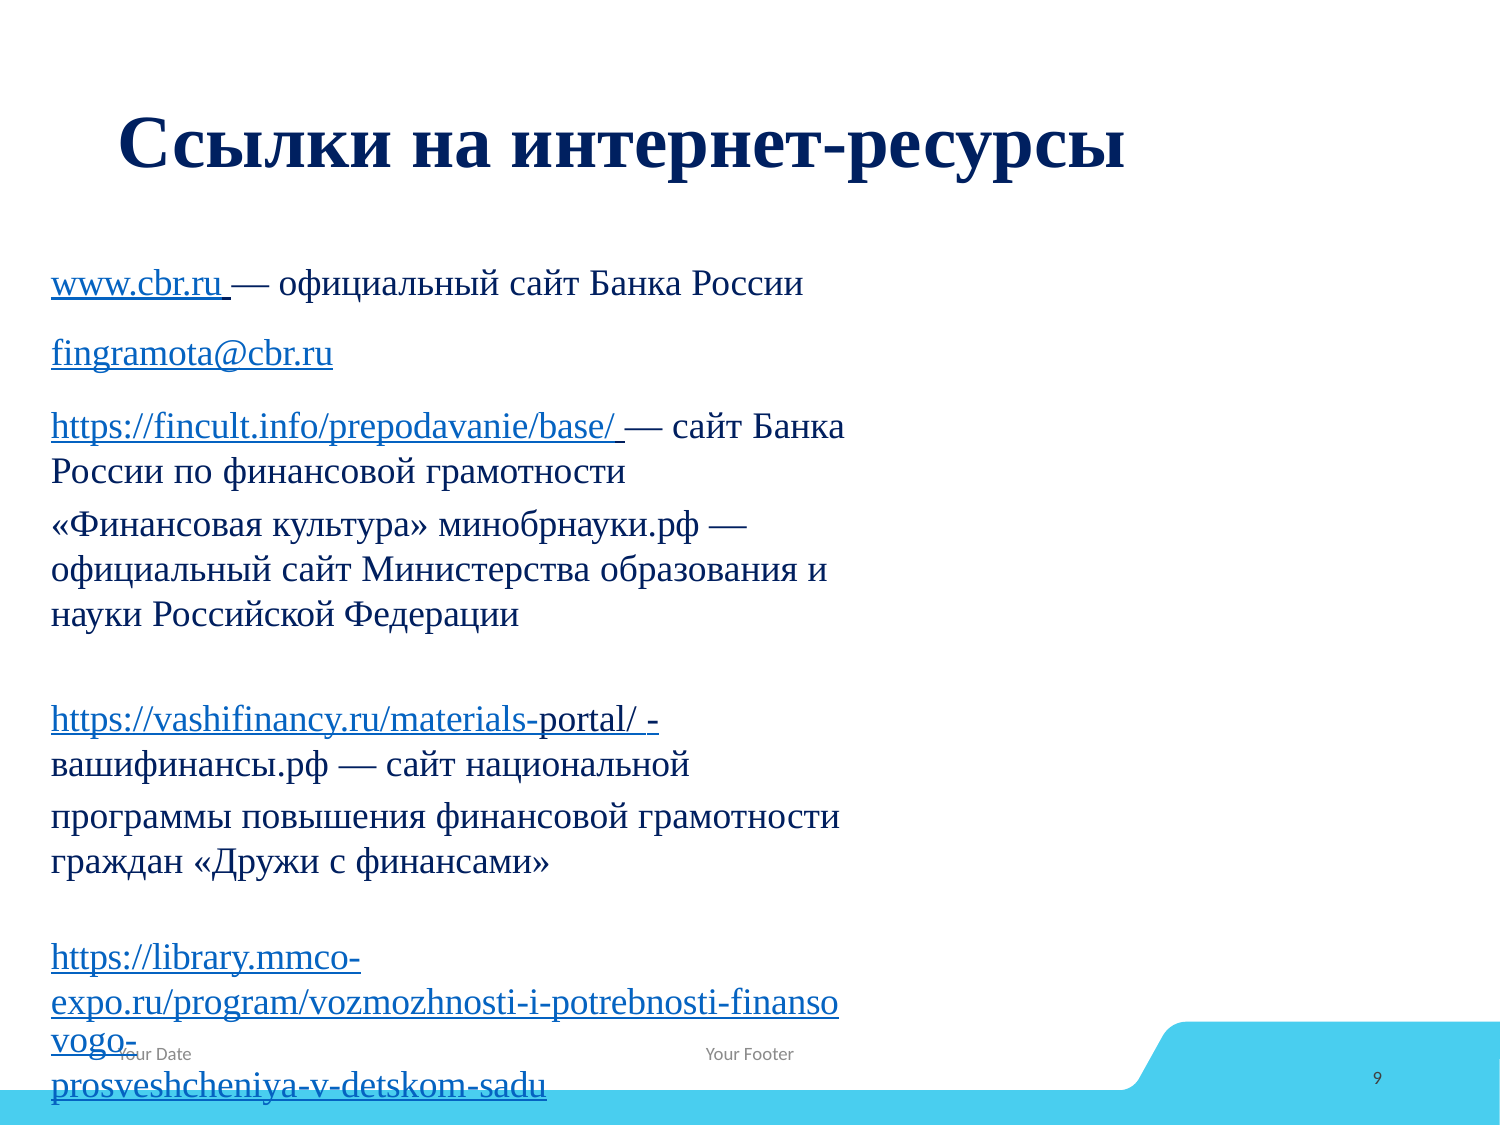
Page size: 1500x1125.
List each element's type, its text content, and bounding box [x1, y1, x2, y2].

text_box www.cbr.ru — официальный сайт Банка России fingramota@cbr.ru https://fincult.info/prepodavanie/base/ — сайт Банка России по финансовой грамотности «Финансовая культура» минобрнауки.рф — официальный сайт Министерства образования и науки Российской Федерации https://vashifinancy.ru/materials-portal/ -вашифинансы.рф — сайт национальной программы повышения финансовой грамотности граждан «Дружи с финансами» https://library.mmco-expo.ru/program/vozmozhnosti-i-potrebnosti-finansovogo- prosveshcheniya-v-detskom-sadu https://library.mmco-expo.ru/program/-8 [34, 225, 1500, 1125]
text_box Ссылки на интернет-ресурсы [103, 84, 1430, 190]
